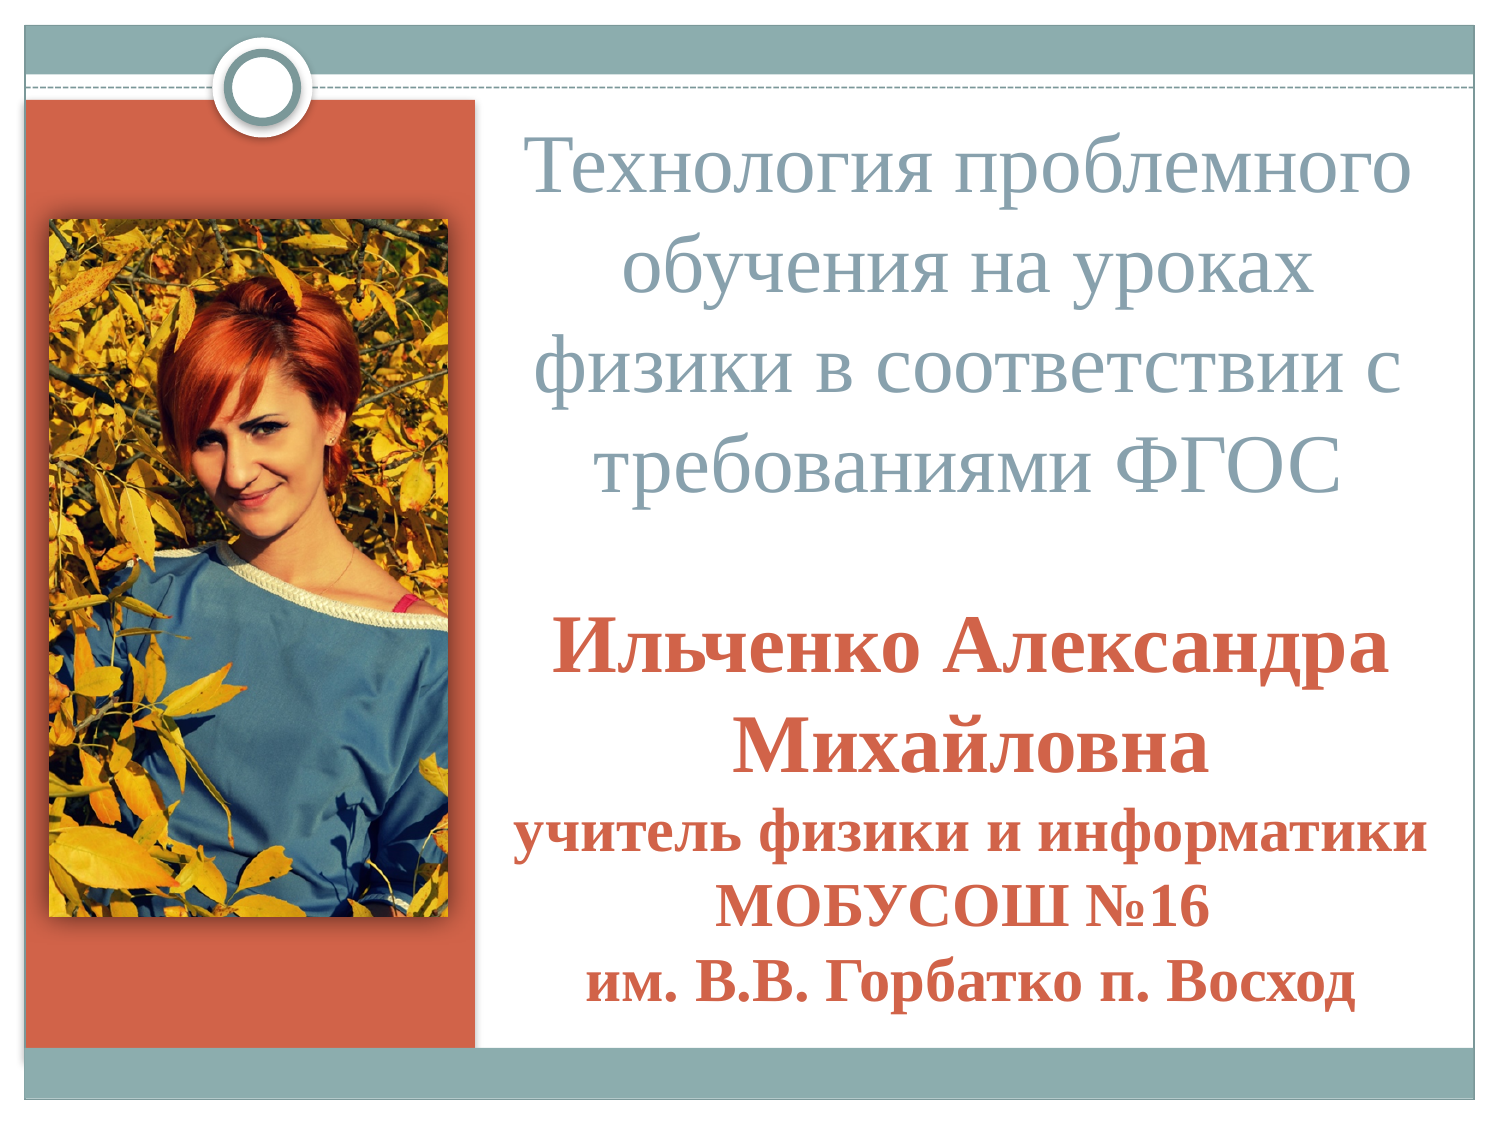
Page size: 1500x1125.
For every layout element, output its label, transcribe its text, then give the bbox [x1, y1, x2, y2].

title Ильченко Александра Михайловна учитель физики и информатики МОБУСОШ №16 им. В.В. Горбатко п. Восход [490, 568, 1453, 1035]
picture [49, 219, 449, 918]
list Технология проблемного обучения на уроках физики в соответствии с требованиями ФГОС [490, 101, 1447, 551]
